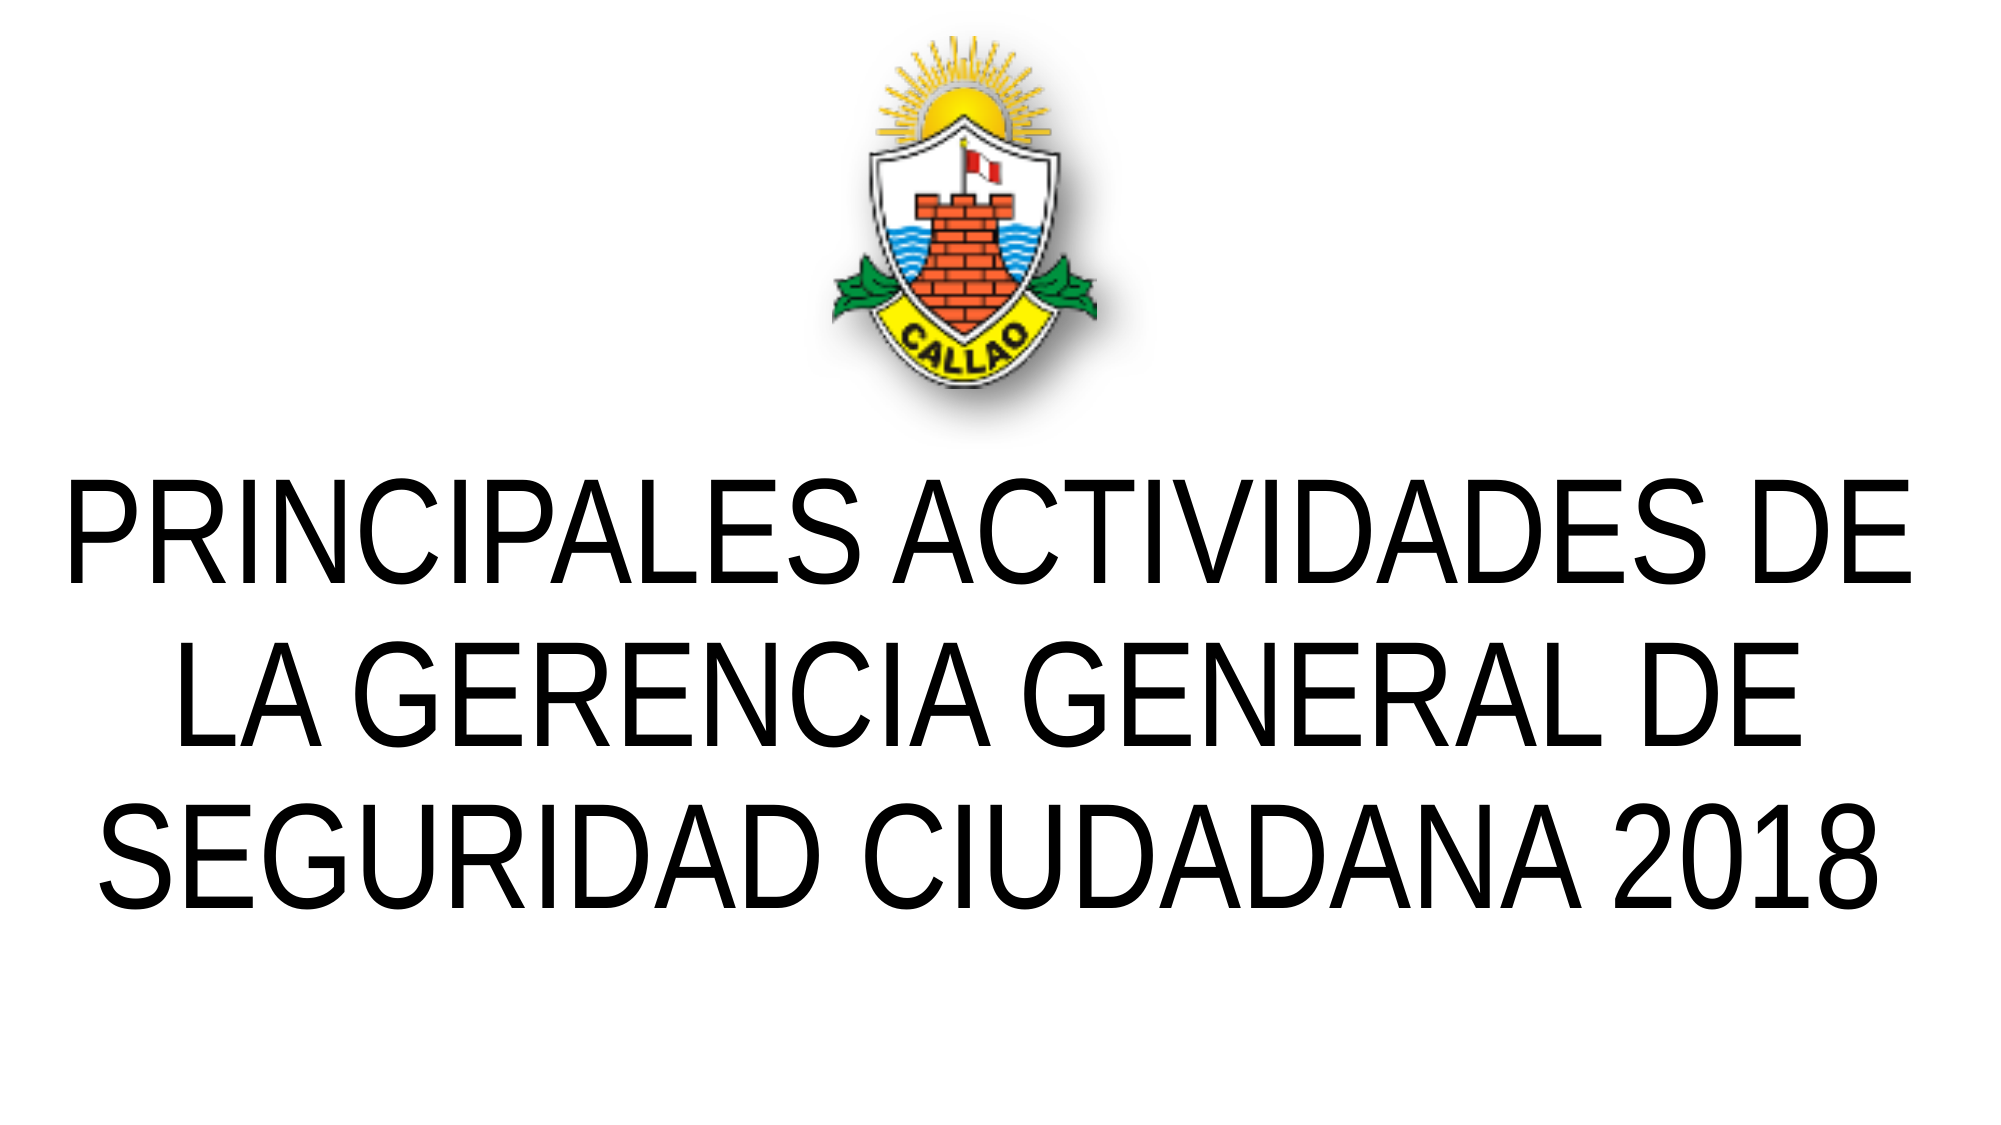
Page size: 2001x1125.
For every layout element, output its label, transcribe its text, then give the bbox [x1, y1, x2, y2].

picture [832, 36, 1097, 389]
title PRINCIPALES ACTIVIDADES DE LA GERENCIA GENERAL DE SEGURIDAD CIUDADANA 2018 [26, 473, 1954, 922]
